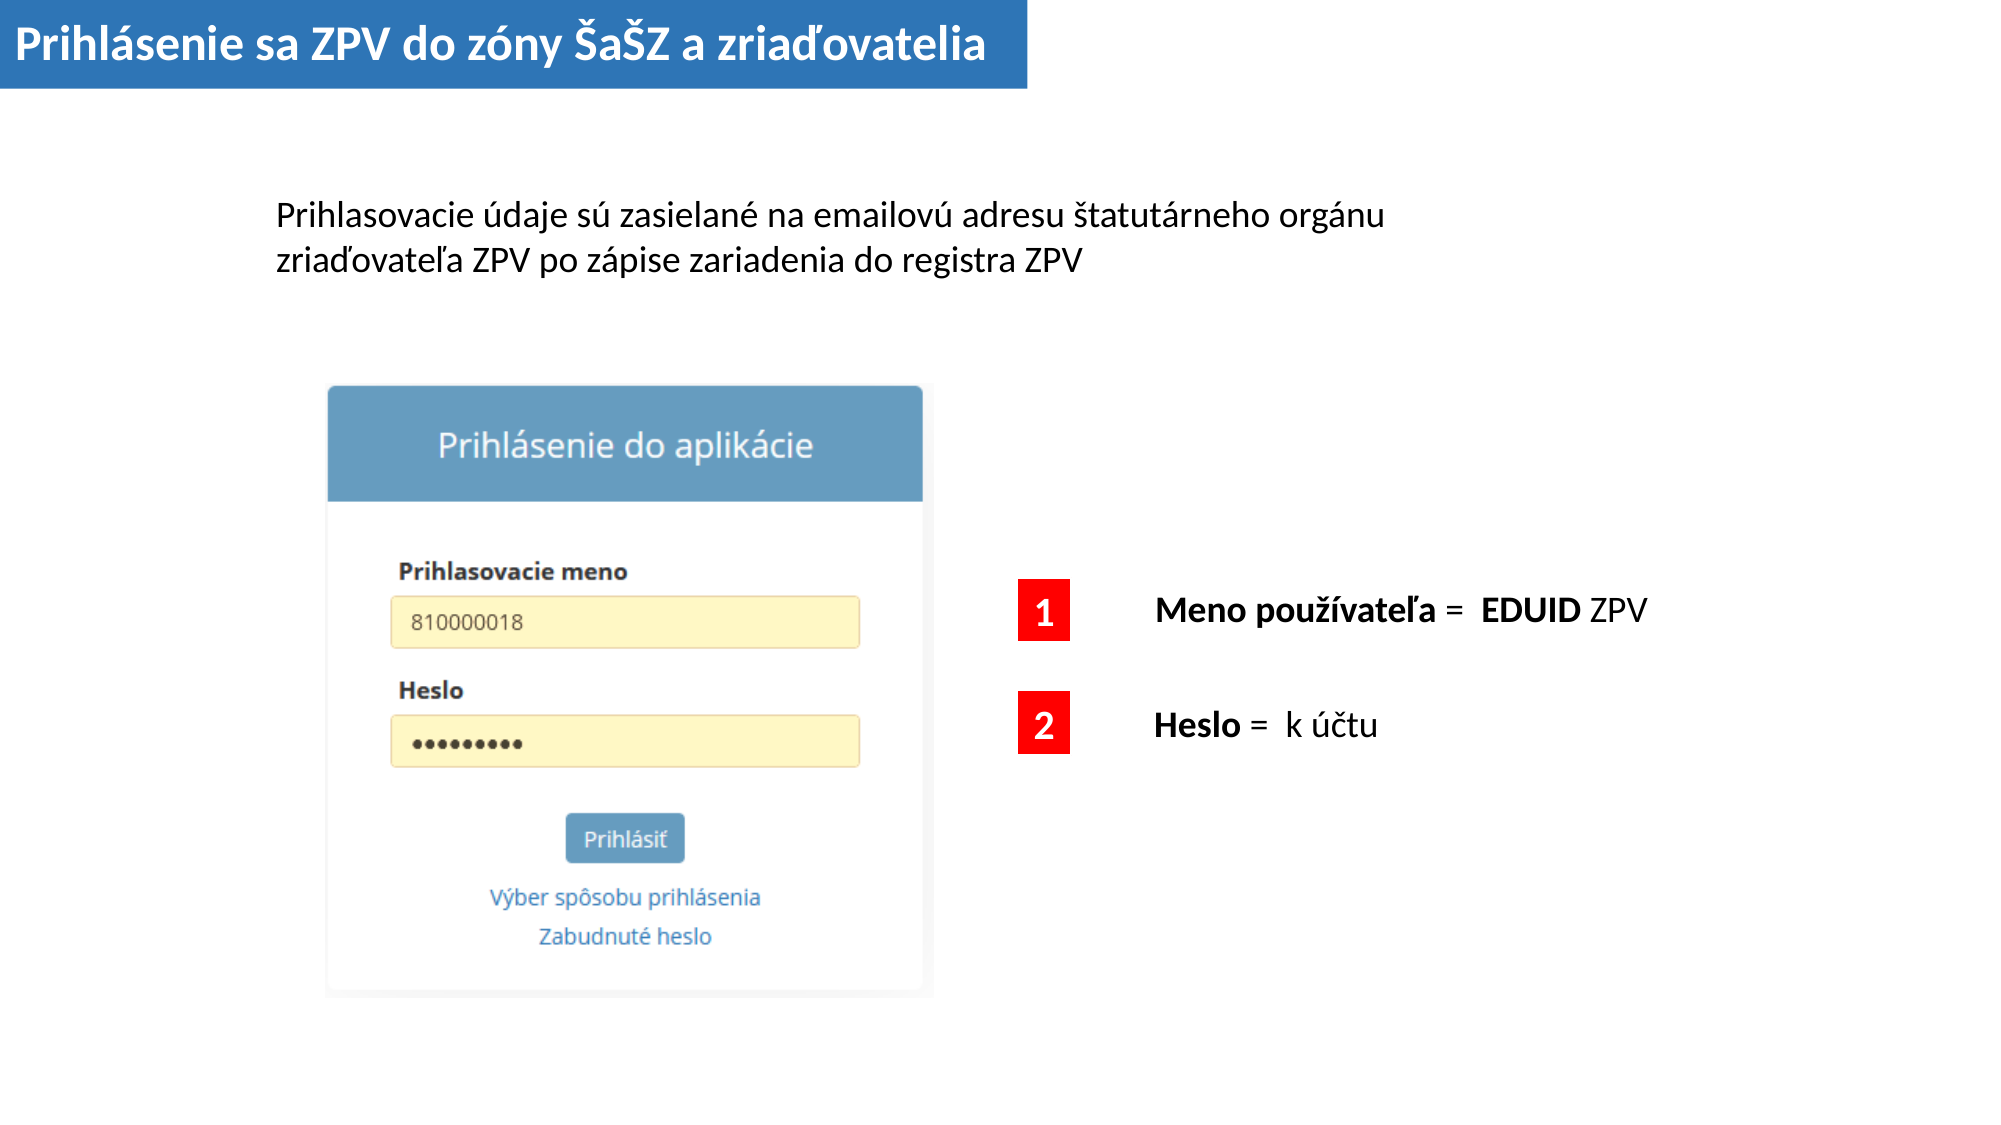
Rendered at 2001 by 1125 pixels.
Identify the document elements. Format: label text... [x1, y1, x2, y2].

title Prihlásenie sa ZPV do zóny ŠaŠZ a zriaďovatelia [0, 0, 1028, 89]
text_box Heslo = k účtu [1139, 692, 1403, 753]
text_box Prihlasovacie údaje sú zasielané na emailovú adresu štatutárneho orgánu zriaďovateľa ZPV po zápise zariadenia do registra ZPV [261, 182, 1411, 288]
text_box 2 [1017, 690, 1072, 756]
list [325, 383, 934, 998]
text_box Meno používateľa = EDUID ZPV [1140, 577, 1672, 638]
text_box 1 [1017, 577, 1072, 643]
